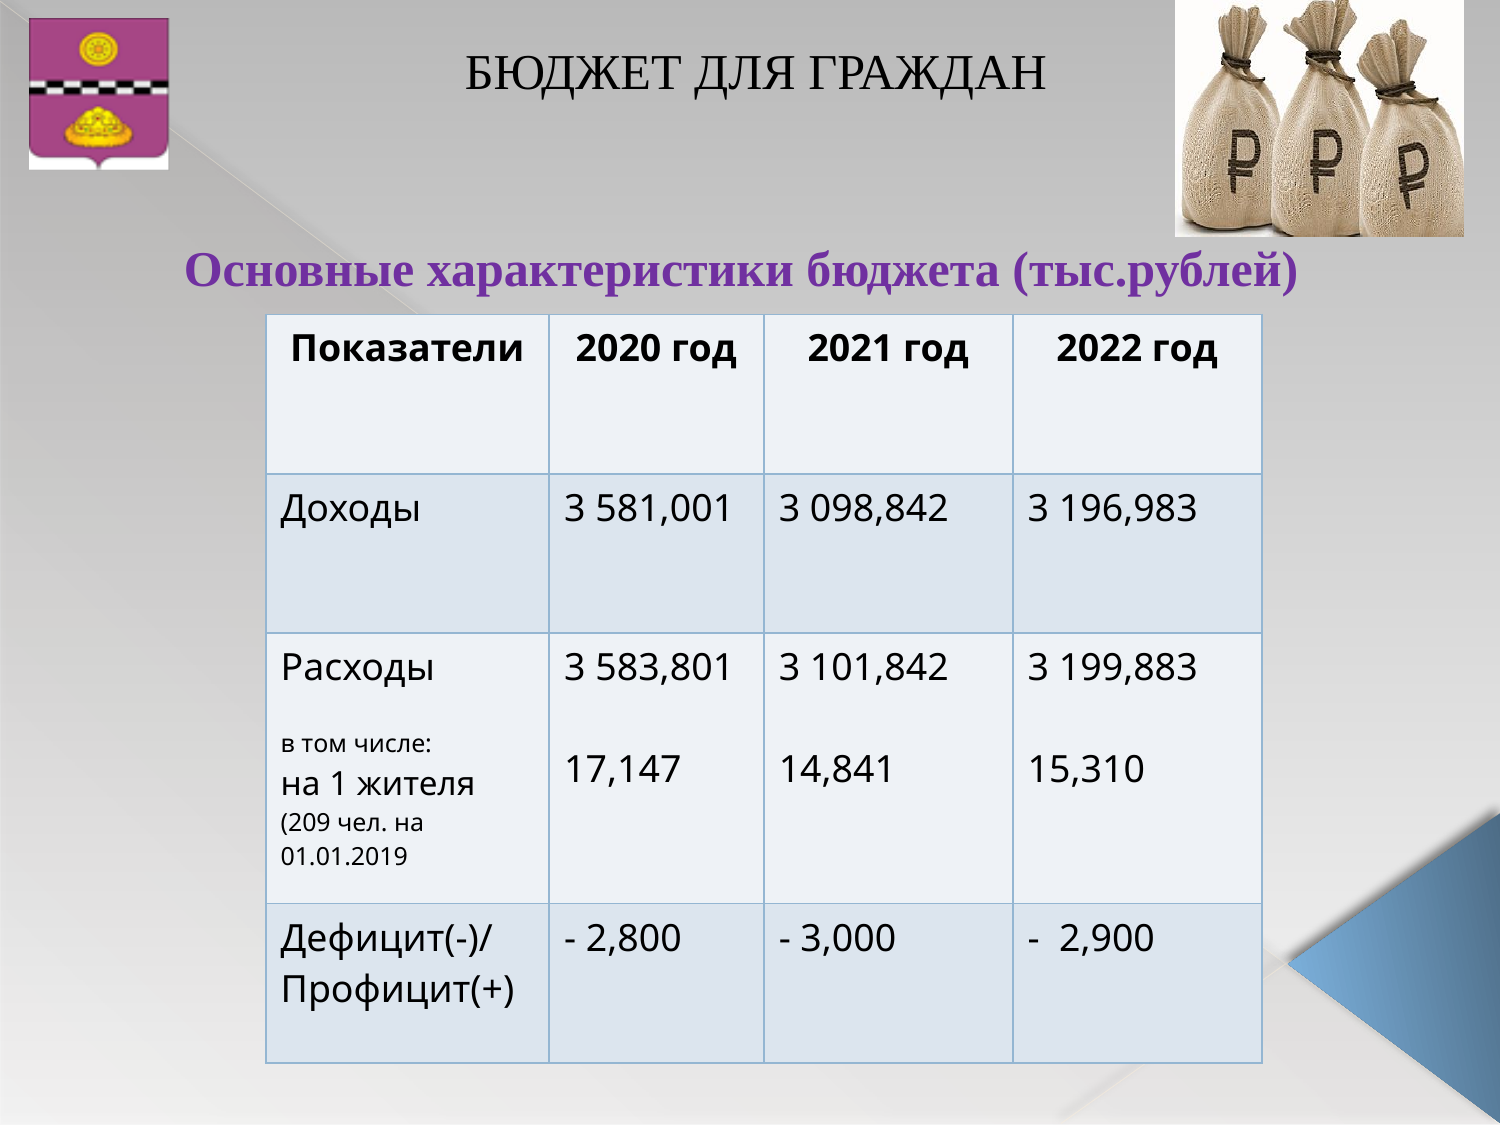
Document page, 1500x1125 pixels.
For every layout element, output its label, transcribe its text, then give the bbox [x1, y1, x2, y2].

table_cell 3 101,842 14,841 [765, 634, 1012, 903]
table_header 2021 год [765, 315, 1012, 473]
table_cell - 3,000 [765, 904, 1012, 1062]
table_header Показатели [267, 315, 548, 473]
table_cell - 2,900 [1014, 904, 1261, 1062]
table_header 2020 год [550, 315, 763, 473]
table_header 2022 год [1014, 315, 1261, 473]
table_cell Дефицит(-)/ Профицит(+) [267, 904, 548, 1062]
title БЮДЖЕТ ДЛЯ ГРАЖДАН [174, 30, 1165, 161]
table_cell Доходы [267, 475, 548, 632]
subtitle Основные характеристики бюджета (тыс.рублей) [17, 168, 1471, 1083]
table_cell 3 098,842 [765, 475, 1012, 632]
table_cell 3 196,983 [1014, 475, 1261, 632]
picture [1174, 0, 1464, 237]
table_cell 3 583,801 17,147 [550, 634, 763, 903]
table_cell - 2,800 [550, 904, 763, 1062]
table_cell 3 581,001 [550, 475, 763, 632]
table_cell Расходы в том числе: на 1 жителя (209 чел. на 01.01.2019 [267, 634, 548, 903]
table_cell 3 199,883 15,310 [1014, 634, 1261, 903]
picture [29, 18, 172, 173]
